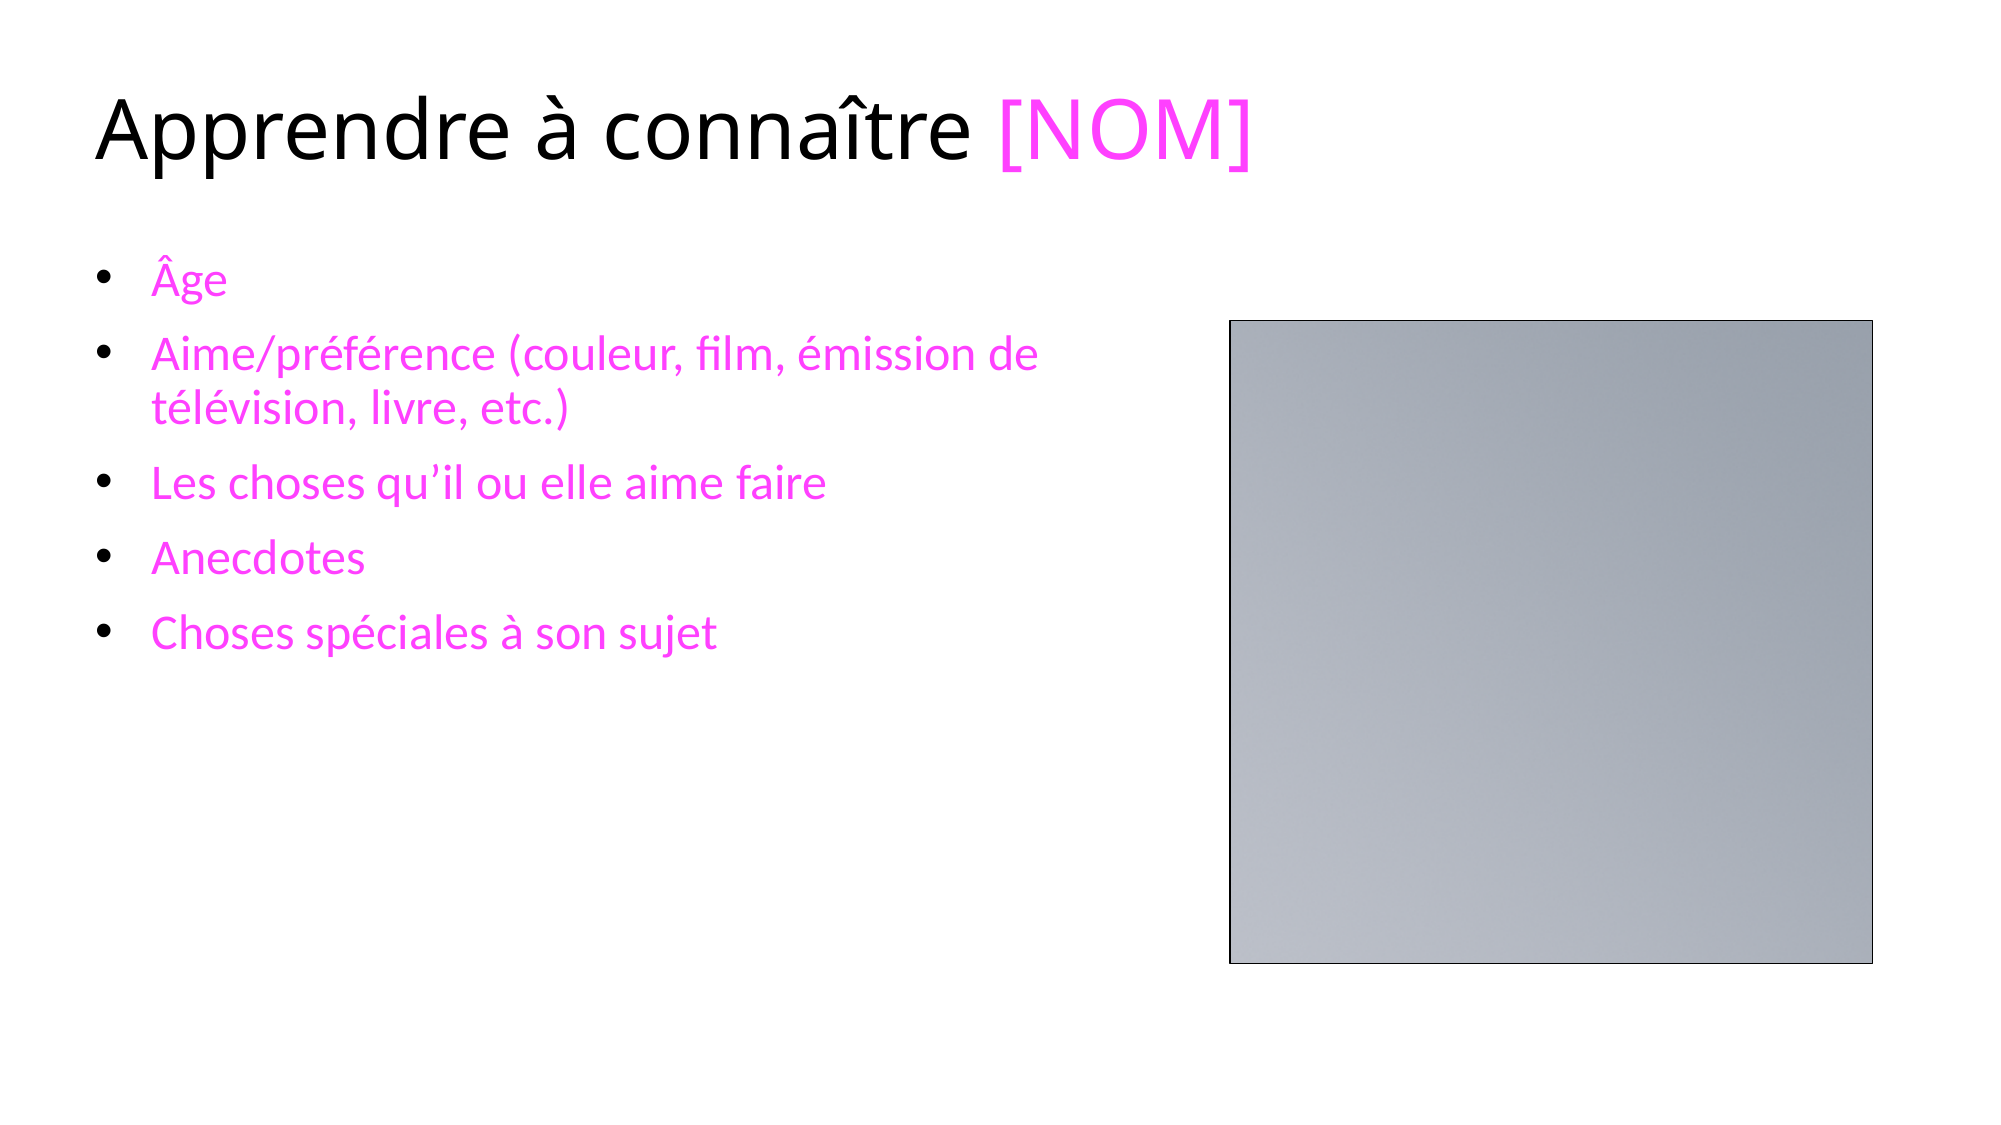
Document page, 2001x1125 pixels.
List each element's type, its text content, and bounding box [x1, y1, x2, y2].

list Âge Aime/préférence (couleur, film, émission de télévision, livre, etc.) Les choses qu’il ou elle aime faire Anecdotes Choses spéciales à son sujet [87, 244, 1201, 964]
title Apprendre à connaître [NOM] [87, 74, 1924, 192]
picture [1230, 321, 1872, 963]
